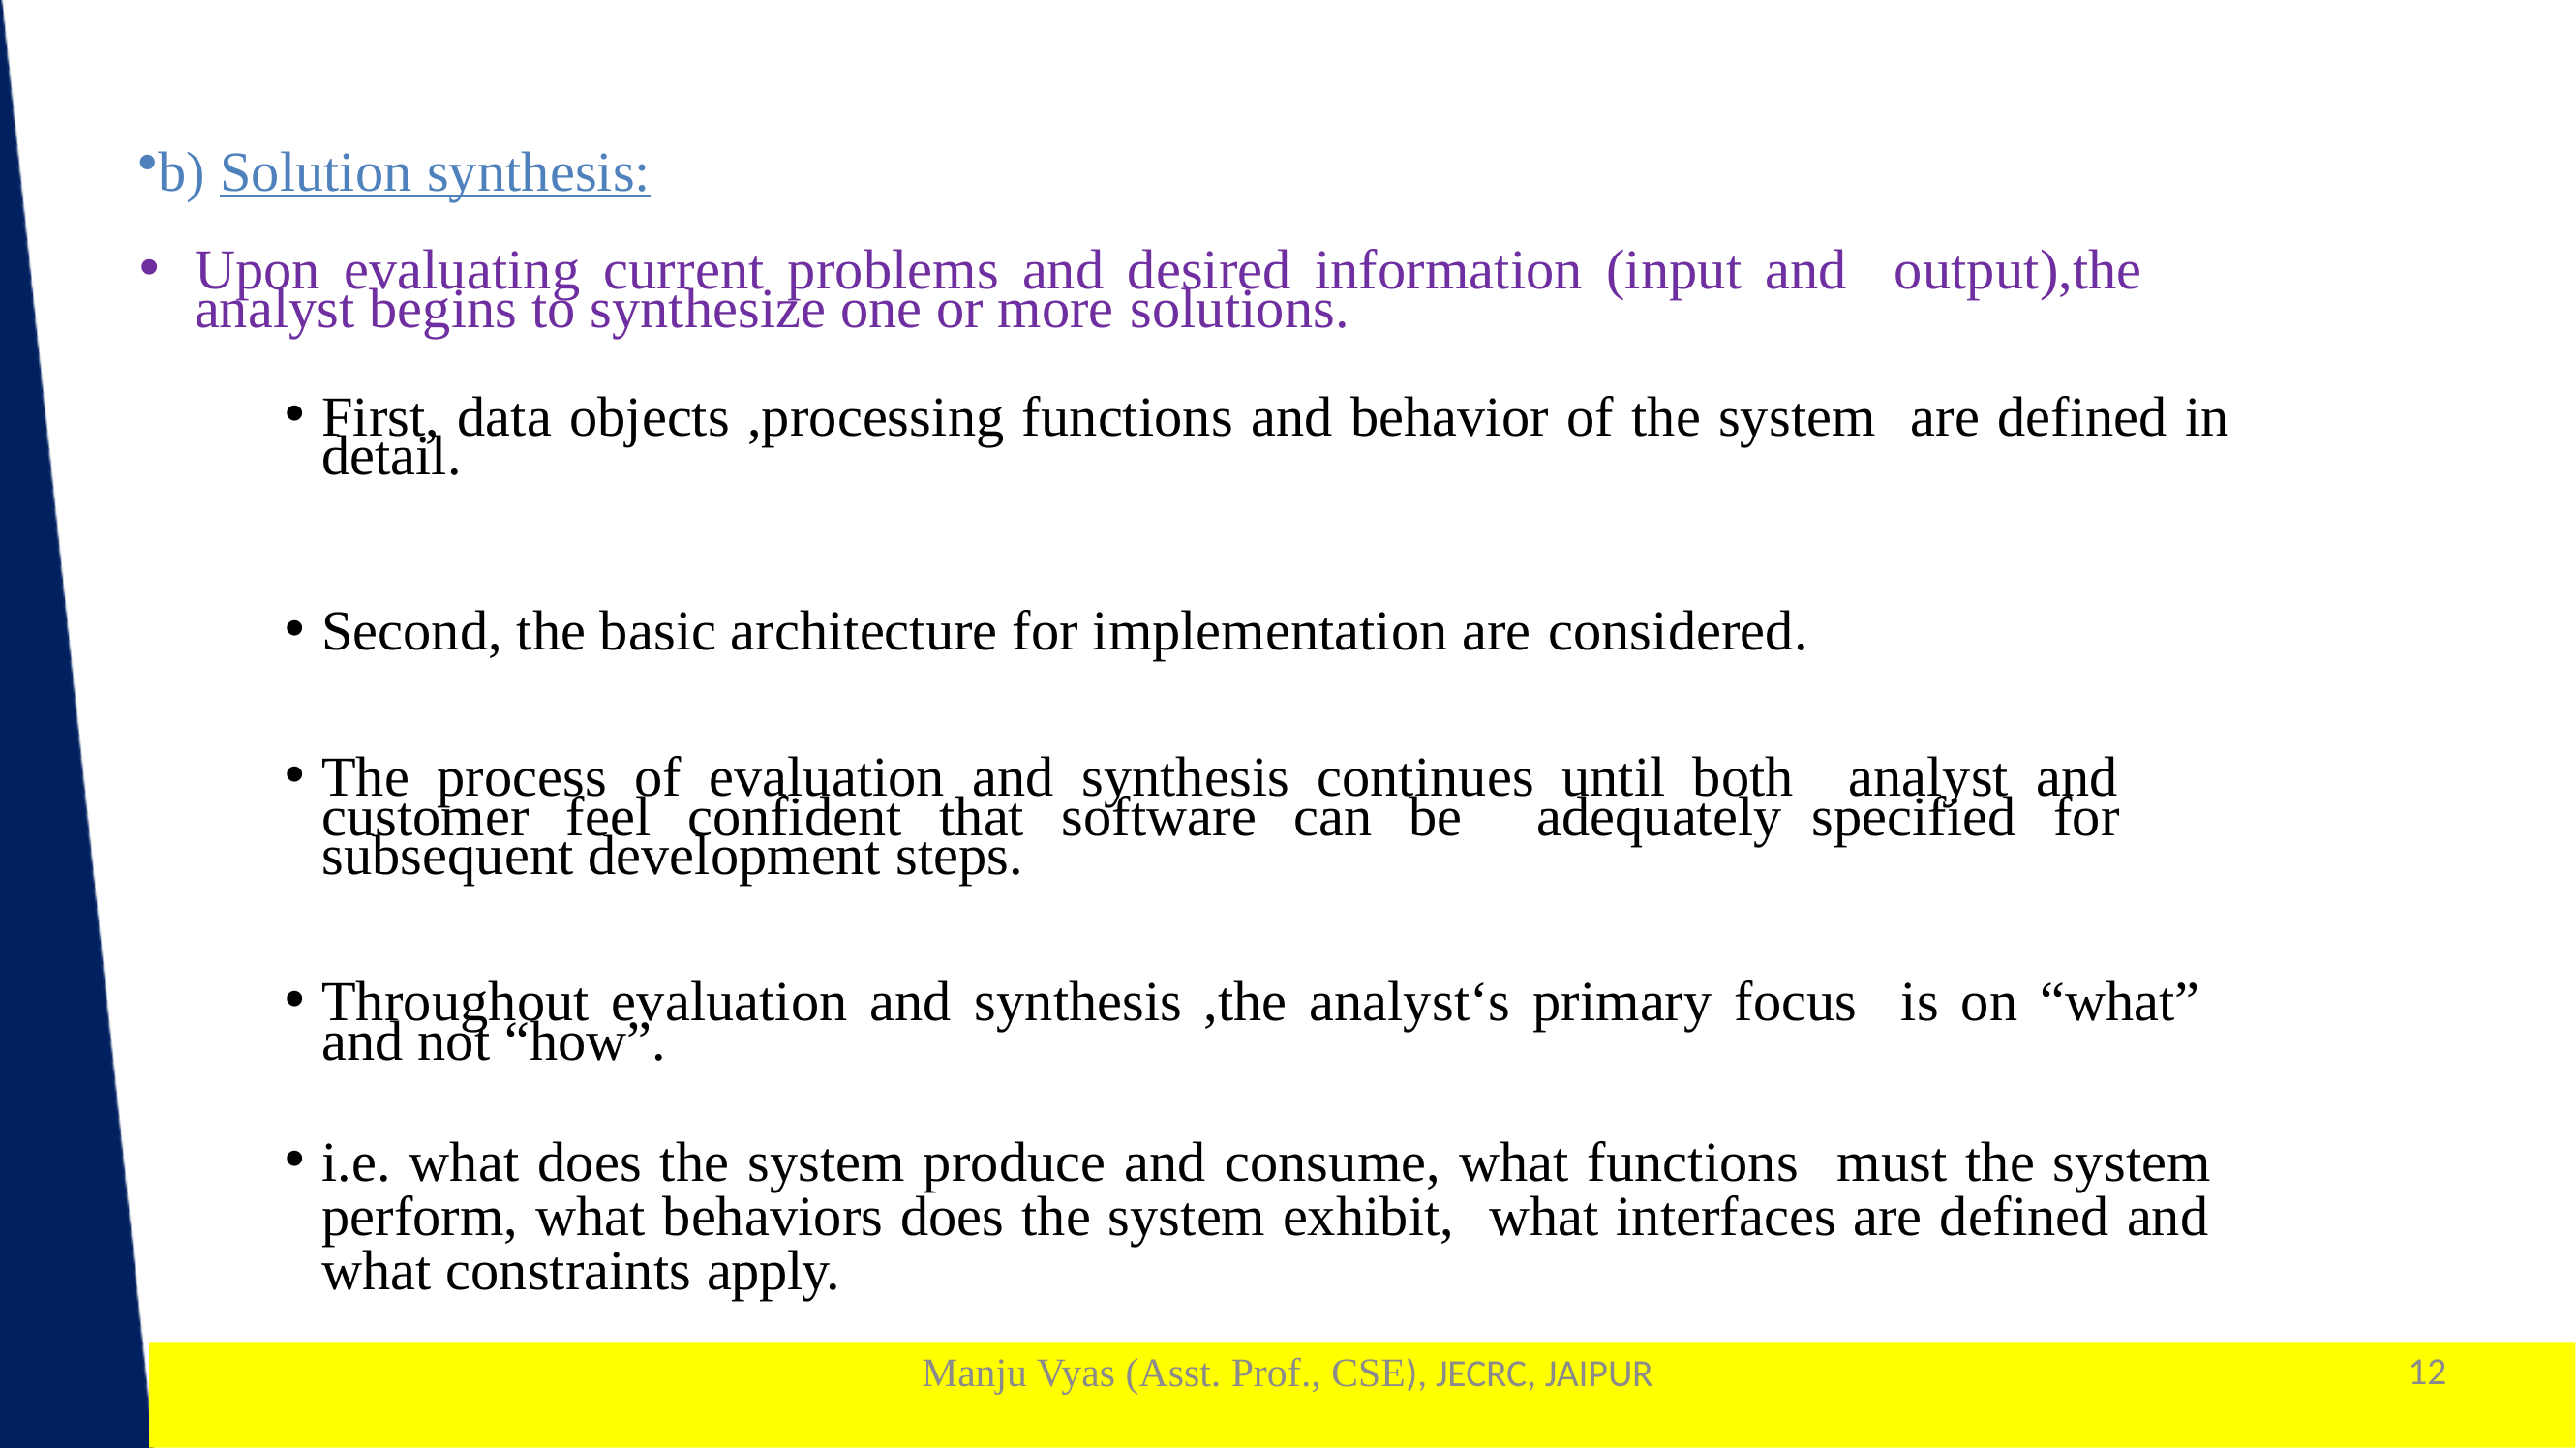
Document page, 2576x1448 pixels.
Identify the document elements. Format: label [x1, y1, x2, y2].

text_box [0, 0, 2576, 1448]
